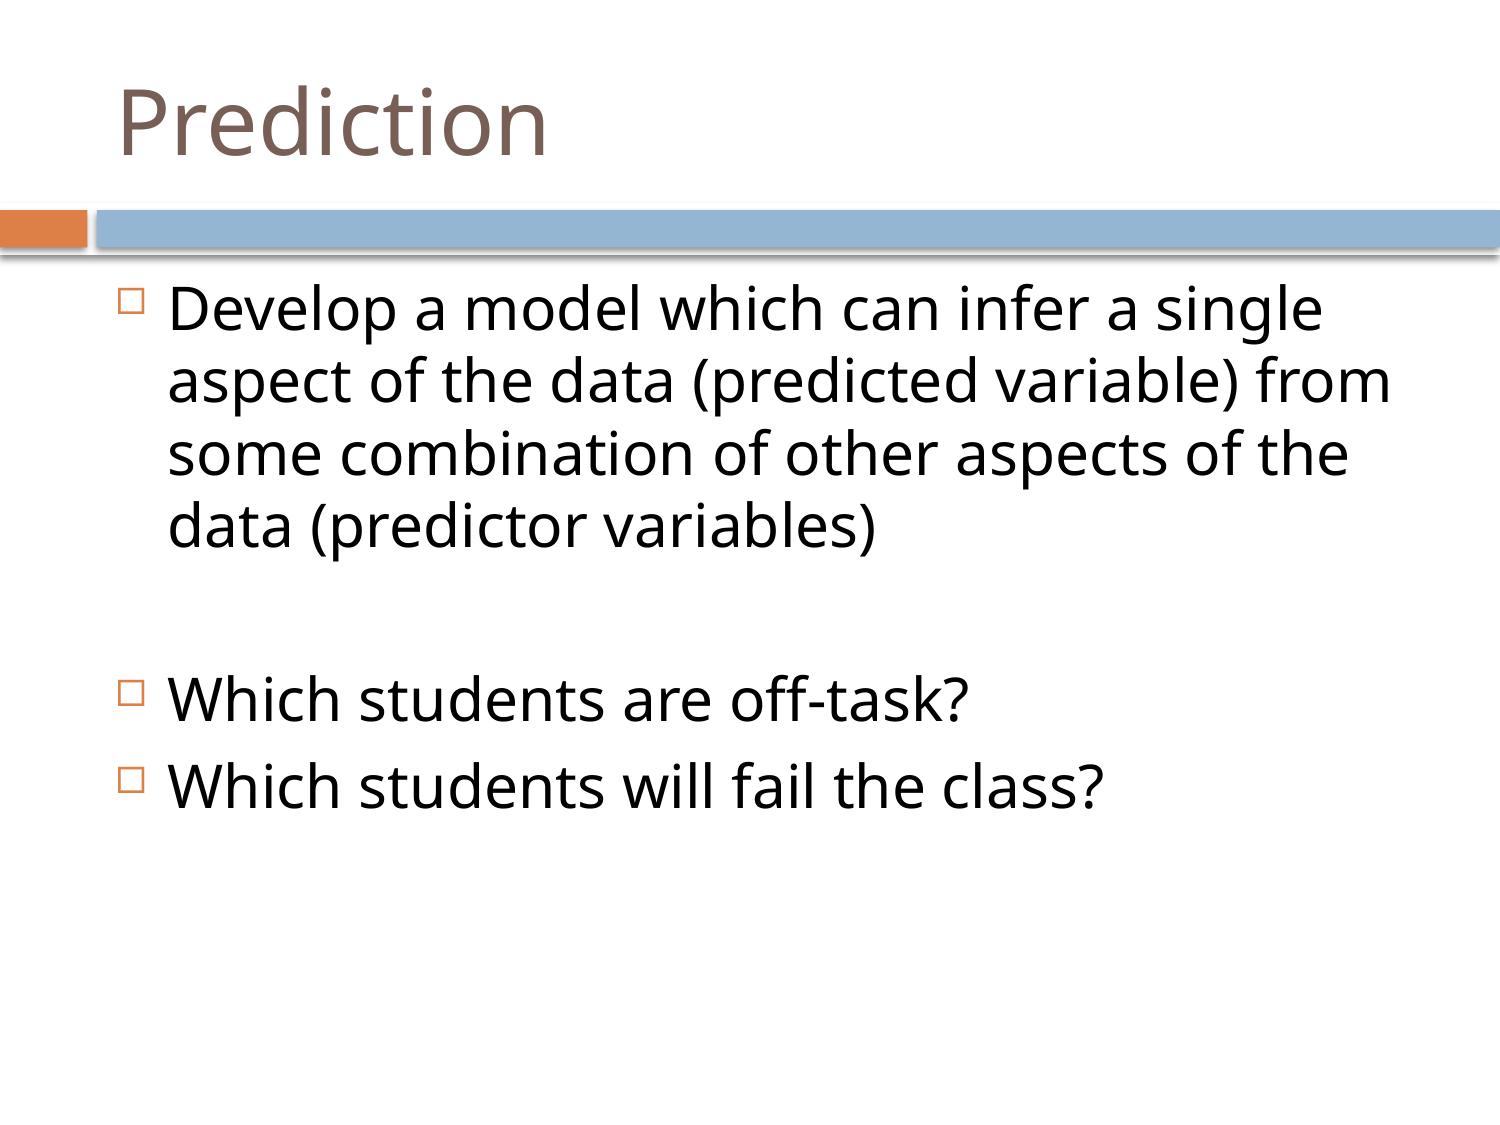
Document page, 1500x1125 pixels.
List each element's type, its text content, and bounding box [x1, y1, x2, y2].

list Develop a model which can infer a single aspect of the data (predicted variable) from some combination of other aspects of the data (predictor variables) Which students are off-task? Which students will fail the class? [100, 262, 1438, 1000]
title Prediction [100, 37, 1438, 200]
